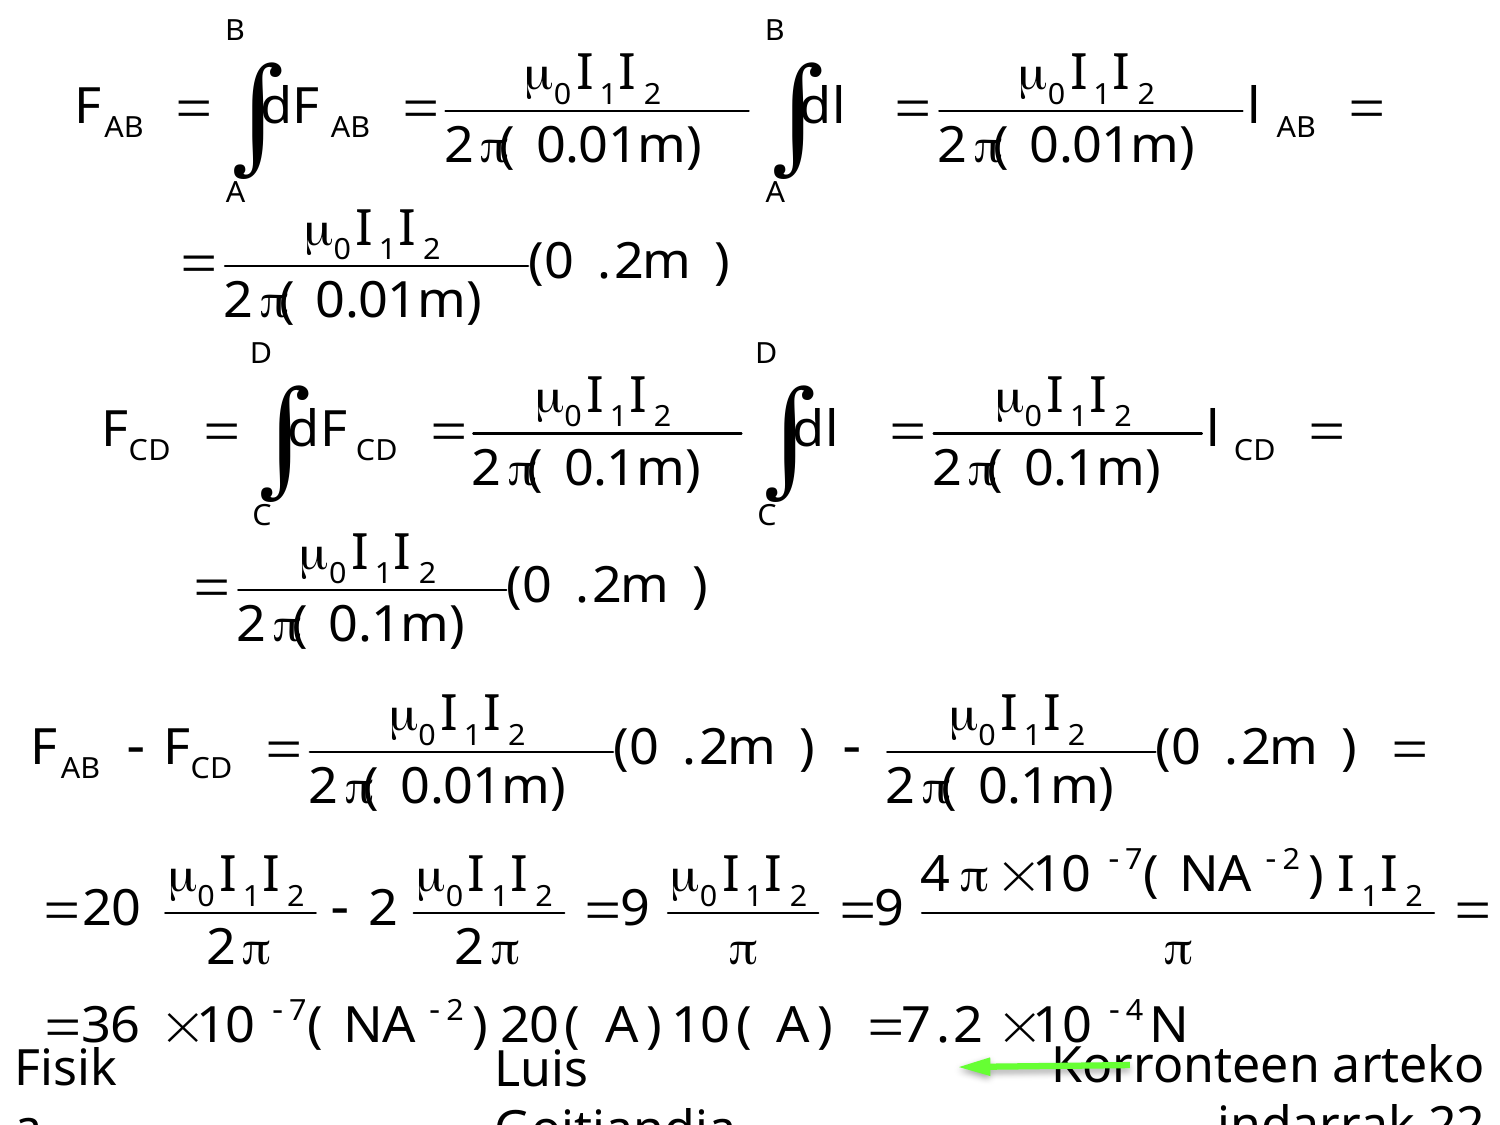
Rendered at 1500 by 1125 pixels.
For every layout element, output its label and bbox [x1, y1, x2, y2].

text_box [33, 988, 1206, 1060]
text_box [99, 333, 1345, 538]
text_box [29, 680, 1427, 823]
text_box [962, 1068, 1130, 1077]
text_box [170, 194, 754, 337]
text_box [72, 10, 1384, 216]
text_box [183, 519, 733, 662]
text_box [32, 837, 1492, 976]
